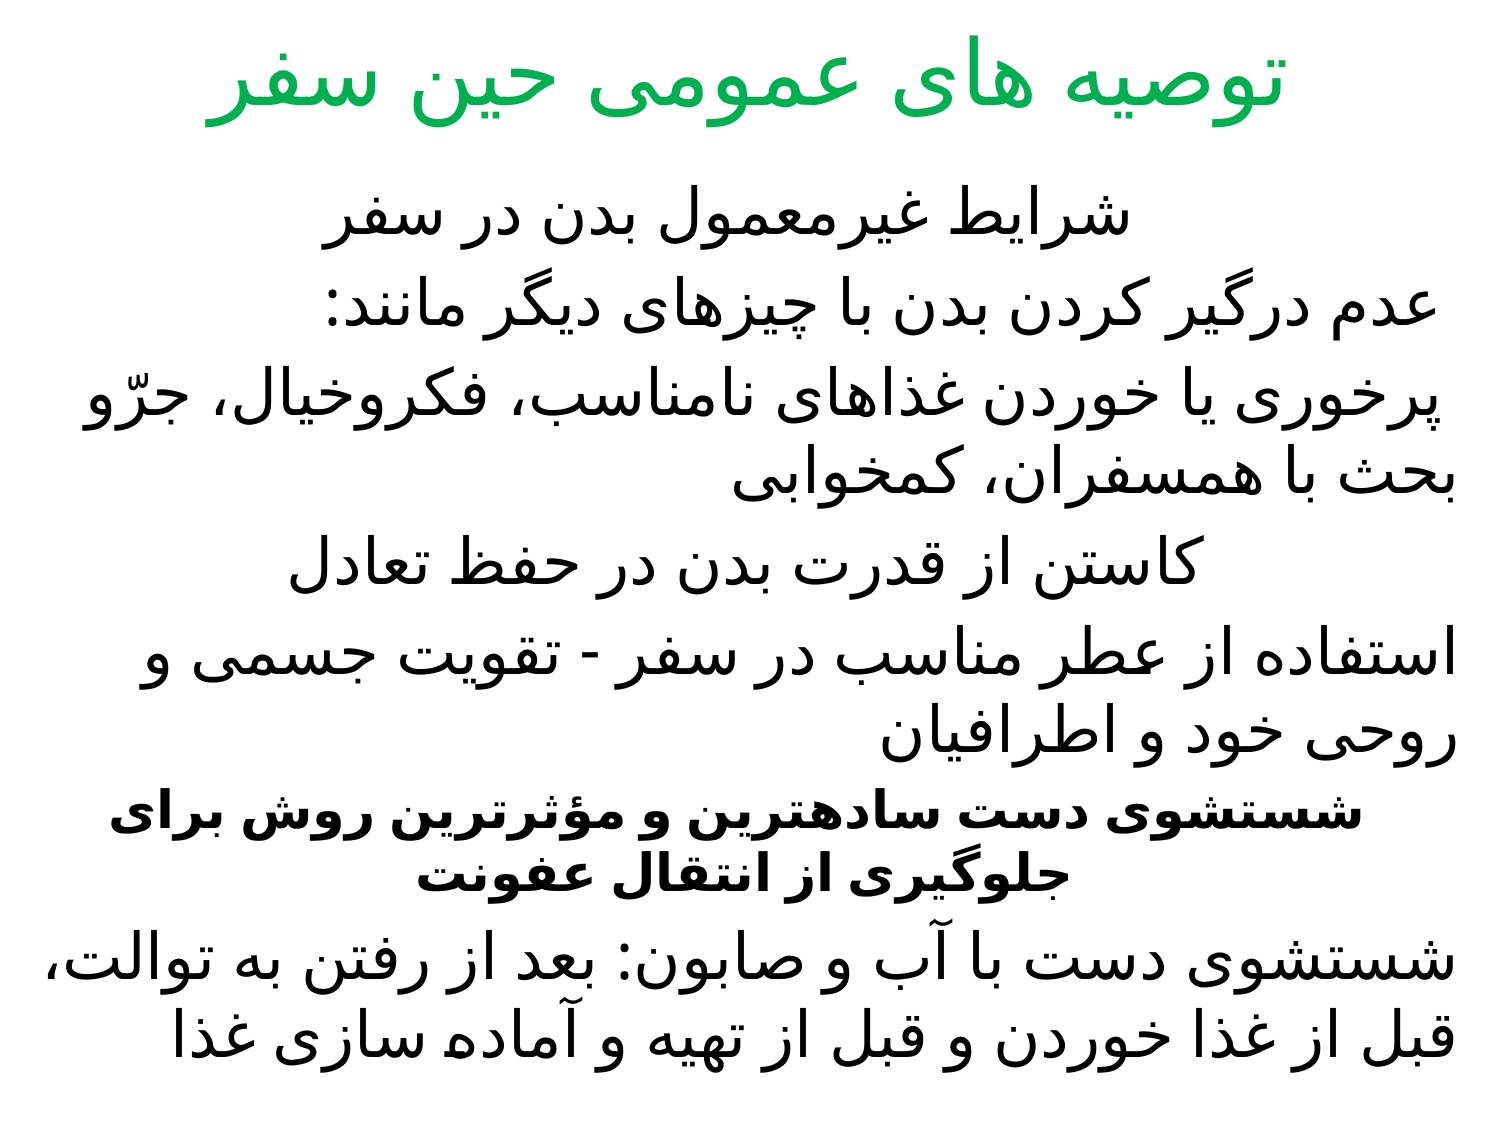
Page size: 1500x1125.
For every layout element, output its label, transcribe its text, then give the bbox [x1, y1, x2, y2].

title توصیه های عمومی حین سفر [75, 0, 1425, 162]
list شرایط غیرمعمول بدن در سفر عدم درگیر کردن بدن با چیزهای دیگر مانند: پرخوری یا خوردن غذاهای نامناسب، فکروخیال، جرّو بحث با همسفران، کم­خوابی کاستن از قدرت بدن در حفظ تعادل استفاده از عطر مناسب در سفر - تقویت جسمی و روحی خود و اطرافیان شستشوی دست ساده­ترین و مؤثرترین روش برای جلوگیری از انتقال عفونت شستشوی دست با آب و صابون: بعد از رفتن به توالت، قبل از غذا خوردن و قبل از تهیه و آماده‌ سازی غذا [0, 162, 1475, 1088]
